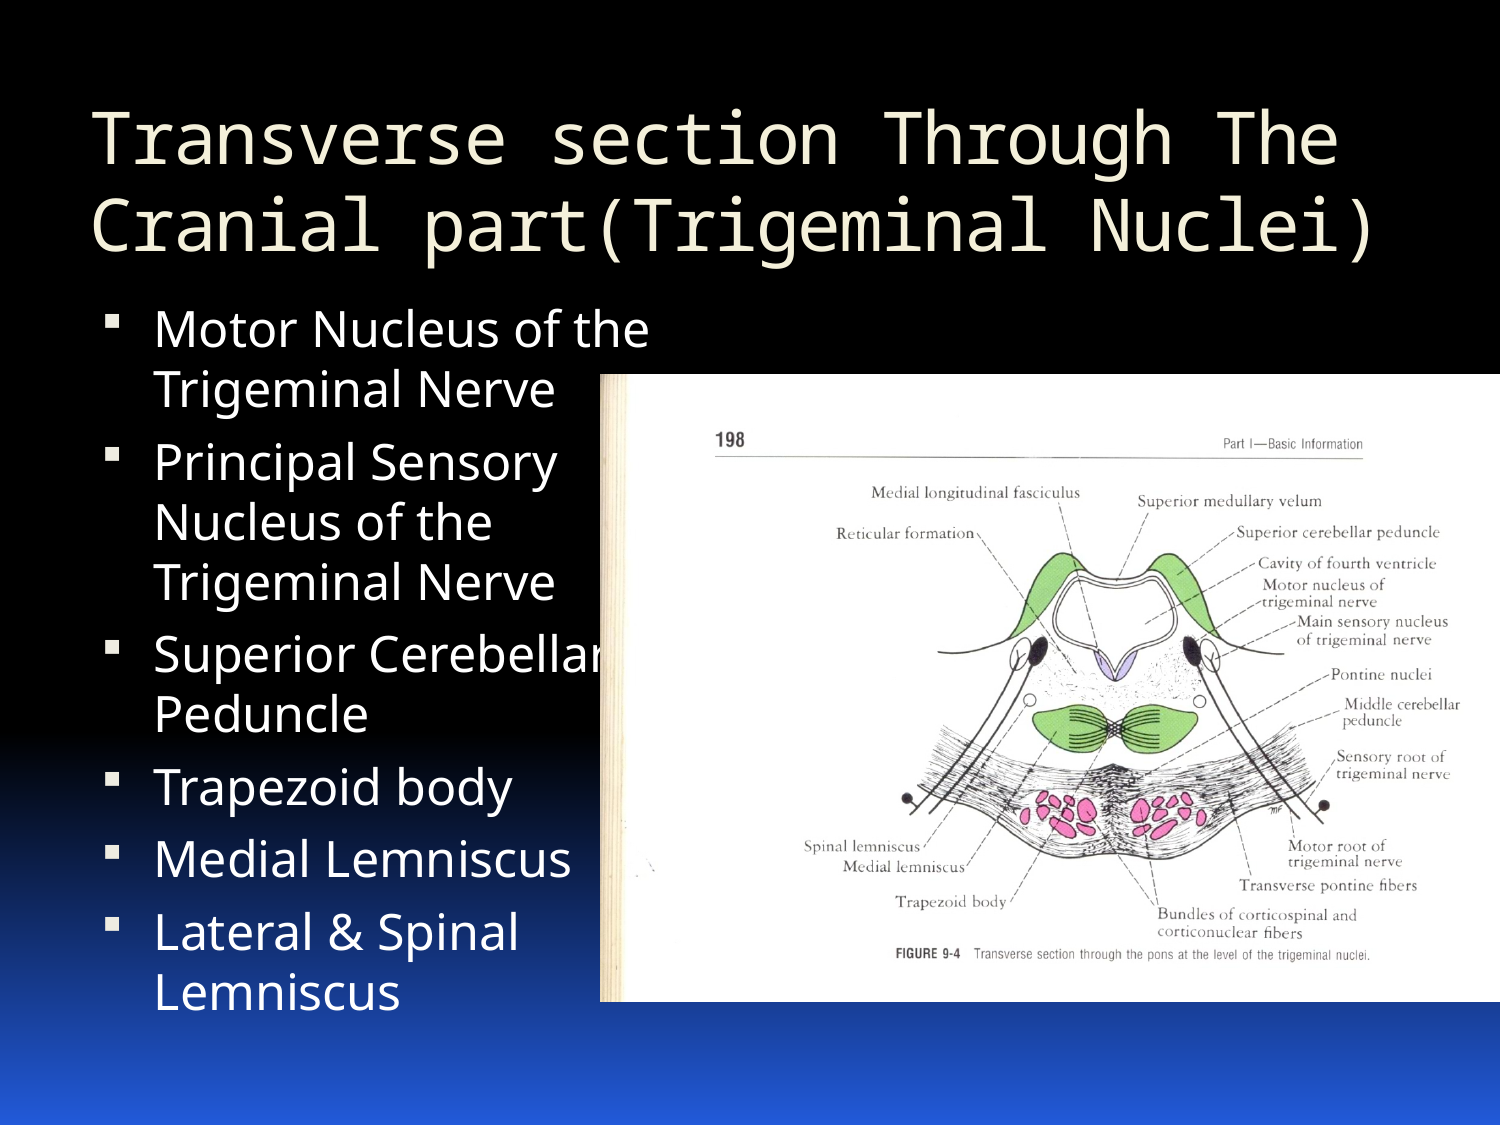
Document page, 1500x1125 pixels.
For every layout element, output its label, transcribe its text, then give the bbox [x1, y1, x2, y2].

title Transverse section Through The Cranial part(Trigeminal Nuclei) [75, 83, 1425, 234]
list Motor Nucleus of the Trigeminal Nerve Principal Sensory Nucleus of the Trigeminal Nerve Superior Cerebellar Peduncle Trapezoid body Medial Lemniscus Lateral & Spinal Lemniscus [76, 290, 739, 1033]
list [599, 374, 1500, 1002]
